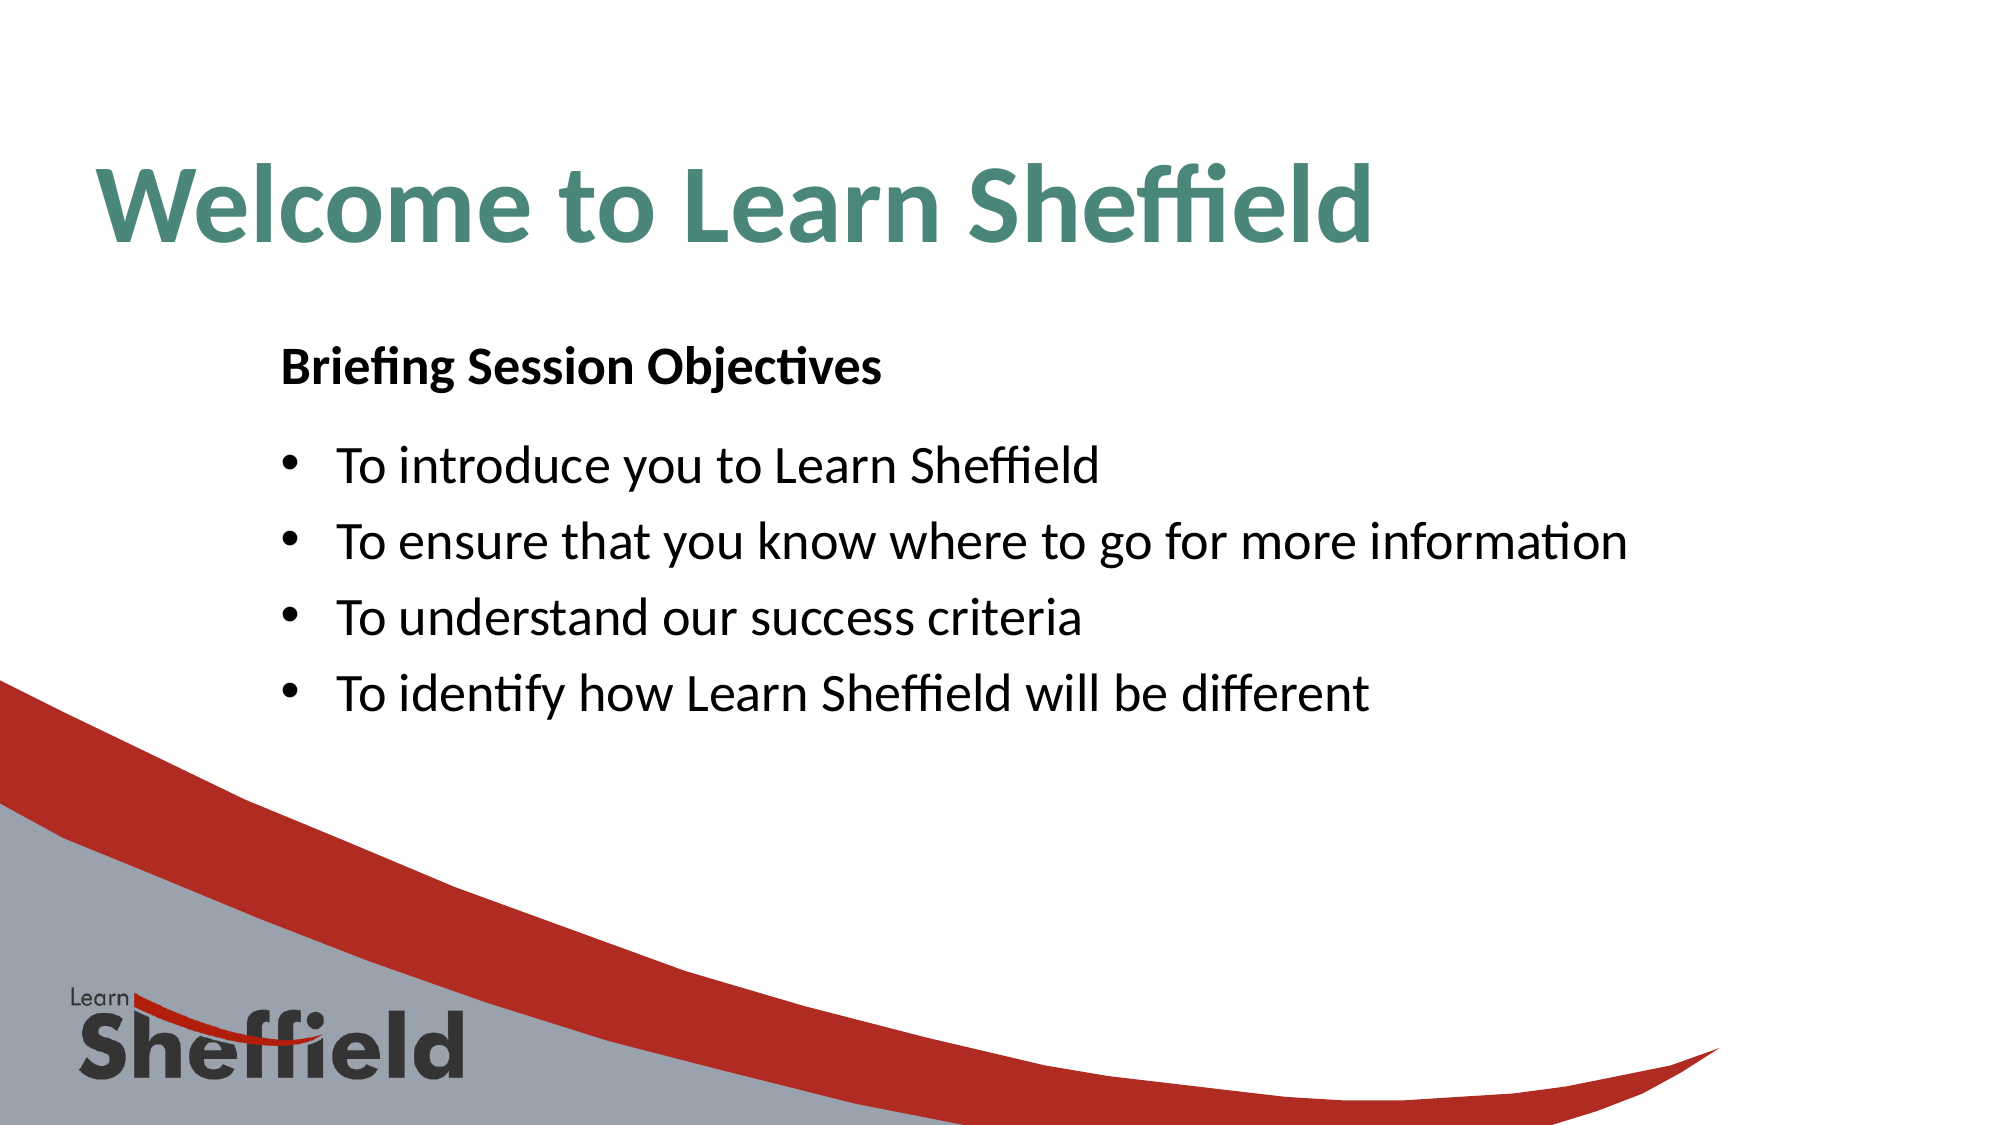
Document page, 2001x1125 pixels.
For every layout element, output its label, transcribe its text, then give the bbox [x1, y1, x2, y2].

list Briefing Session Objectives To introduce you to Learn Sheffield To ensure that you know where to go for more information To understand our success criteria To identify how Learn Sheffield will be different [265, 323, 1910, 781]
title Welcome to Learn Sheffield [81, 122, 1936, 279]
picture [68, 983, 467, 1082]
